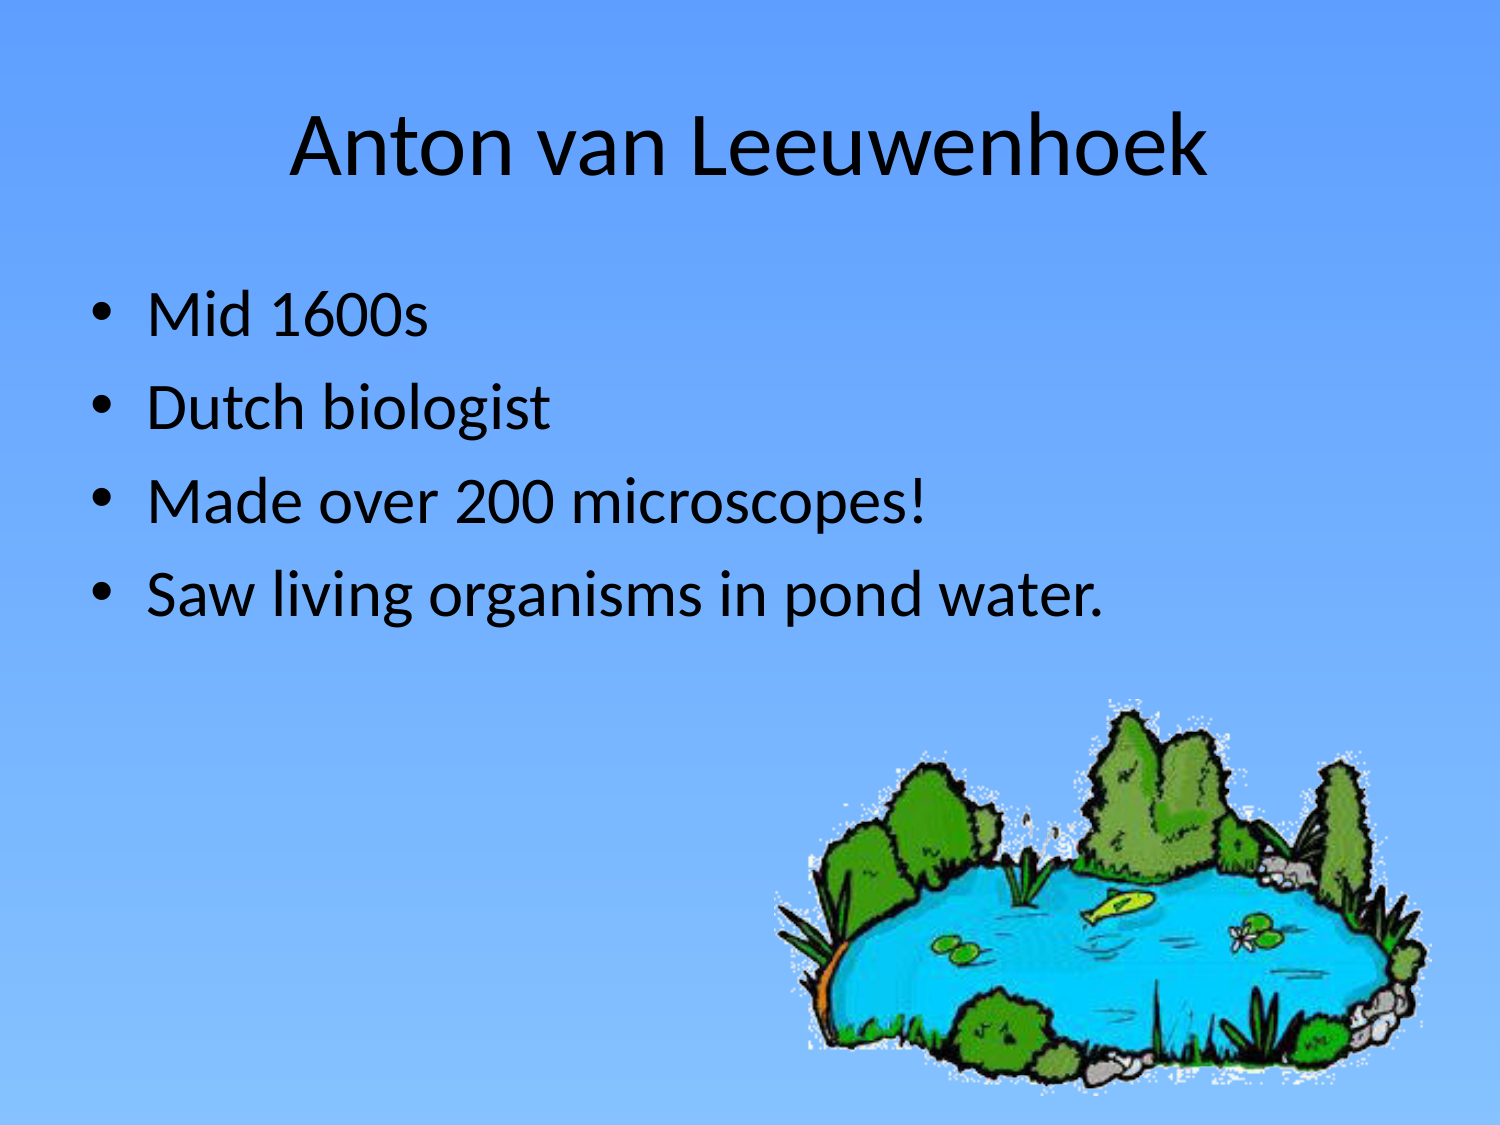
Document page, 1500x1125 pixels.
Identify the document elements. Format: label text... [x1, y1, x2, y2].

list Mid 1600s Dutch biologist Made over 200 microscopes! Saw living organisms in pond water. [75, 262, 1425, 1005]
title Anton van Leeuwenhoek [75, 45, 1425, 233]
picture [774, 699, 1432, 1097]
